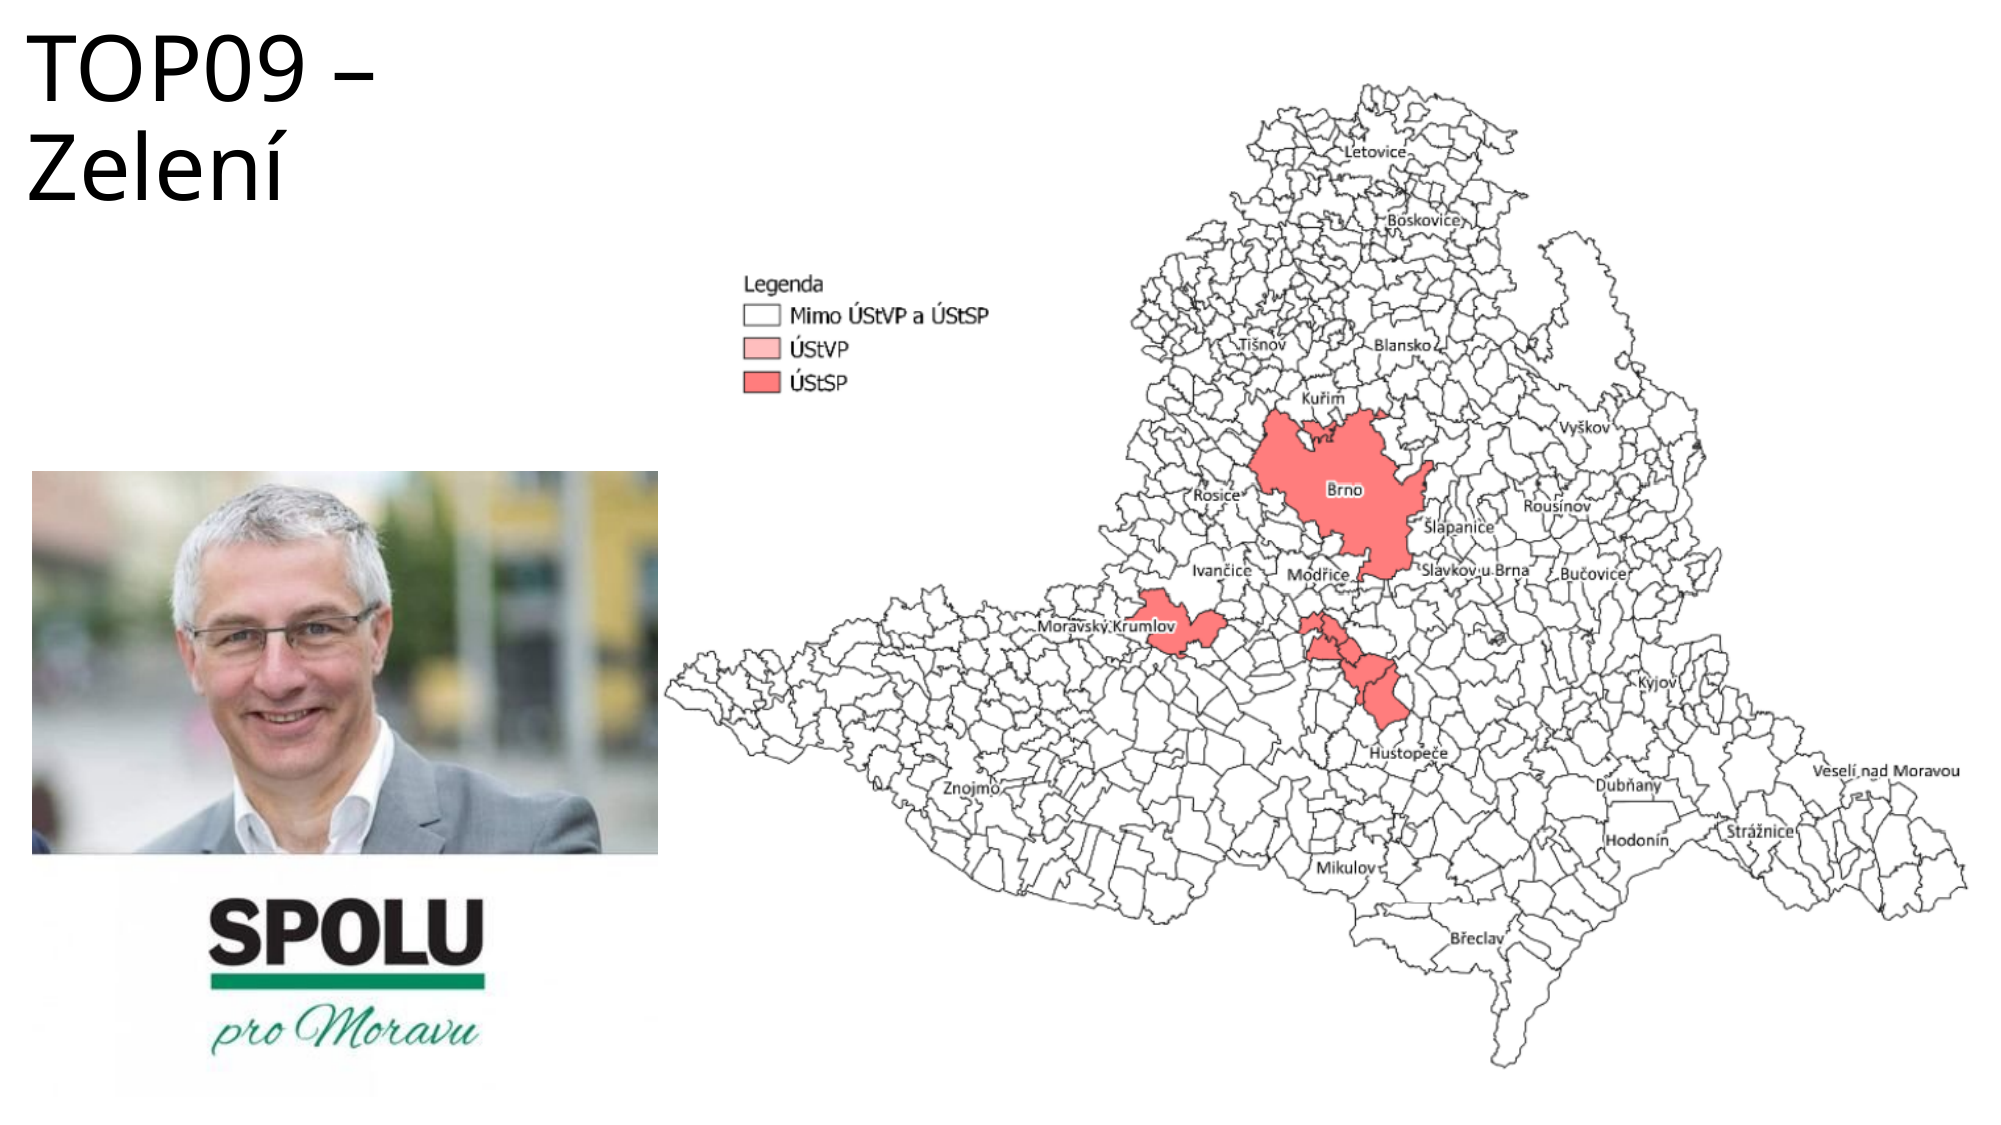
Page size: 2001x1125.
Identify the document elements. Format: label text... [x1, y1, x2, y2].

title TOP09 – Zelení [11, 12, 616, 231]
picture [32, 69, 1991, 1097]
